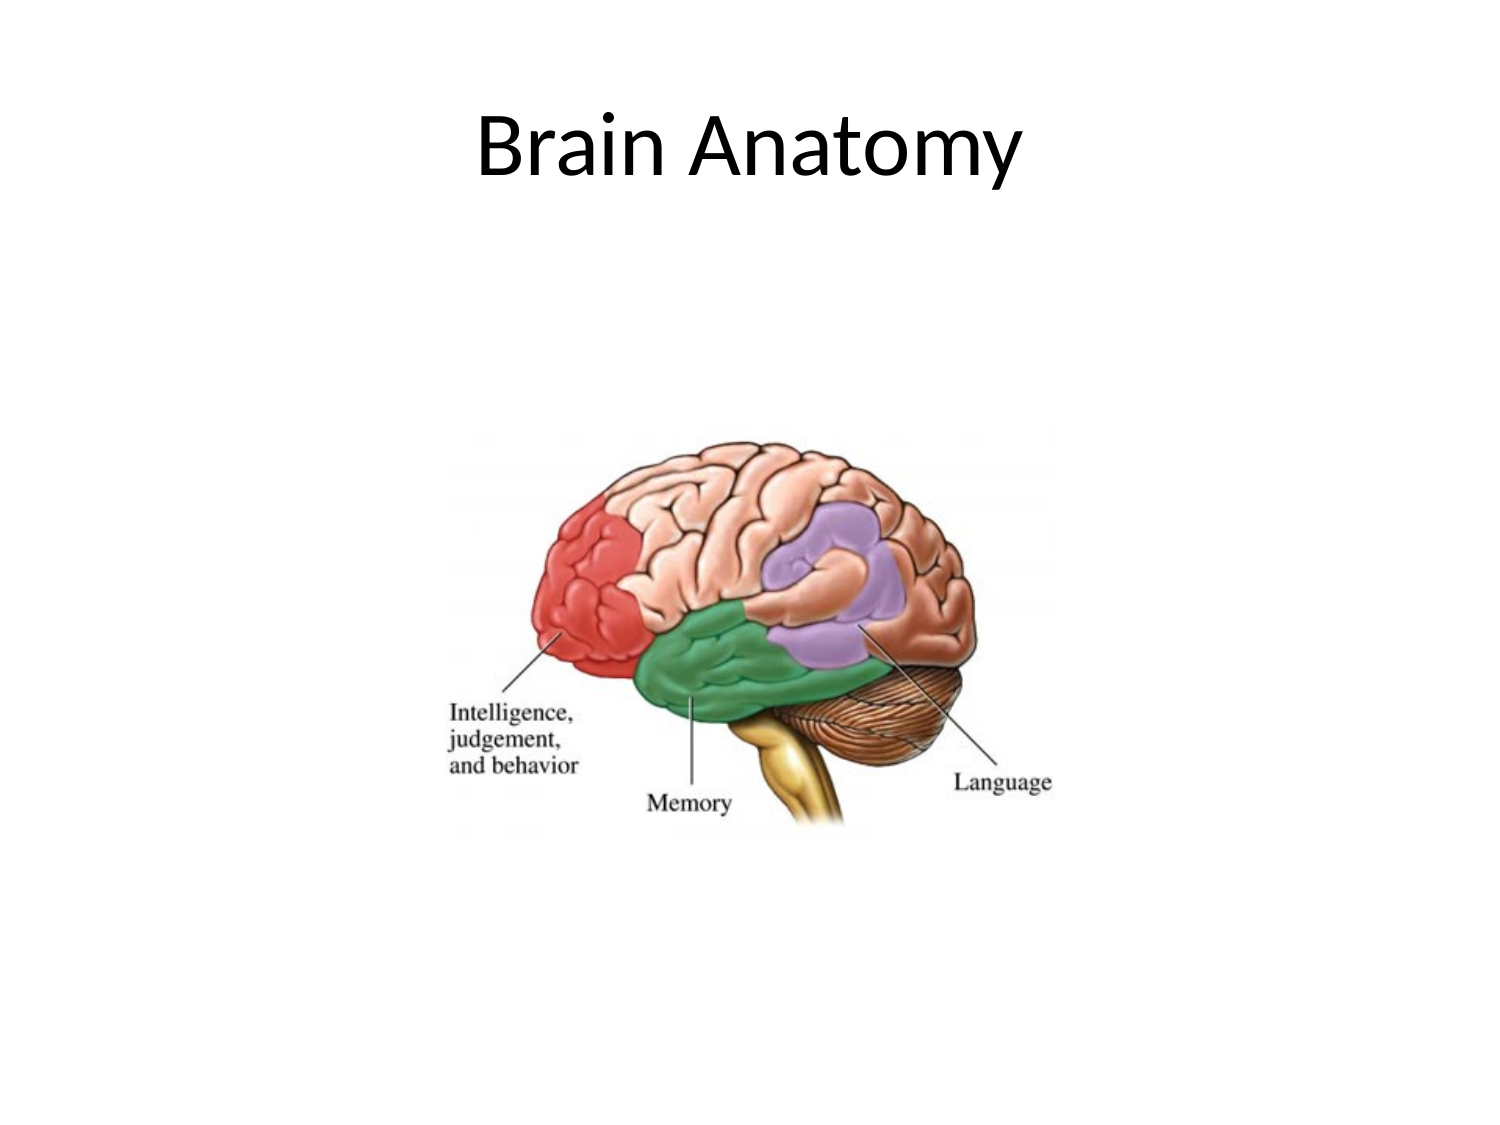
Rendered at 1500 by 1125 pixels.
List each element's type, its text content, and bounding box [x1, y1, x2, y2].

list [445, 424, 1055, 843]
title Brain Anatomy [75, 45, 1425, 233]
